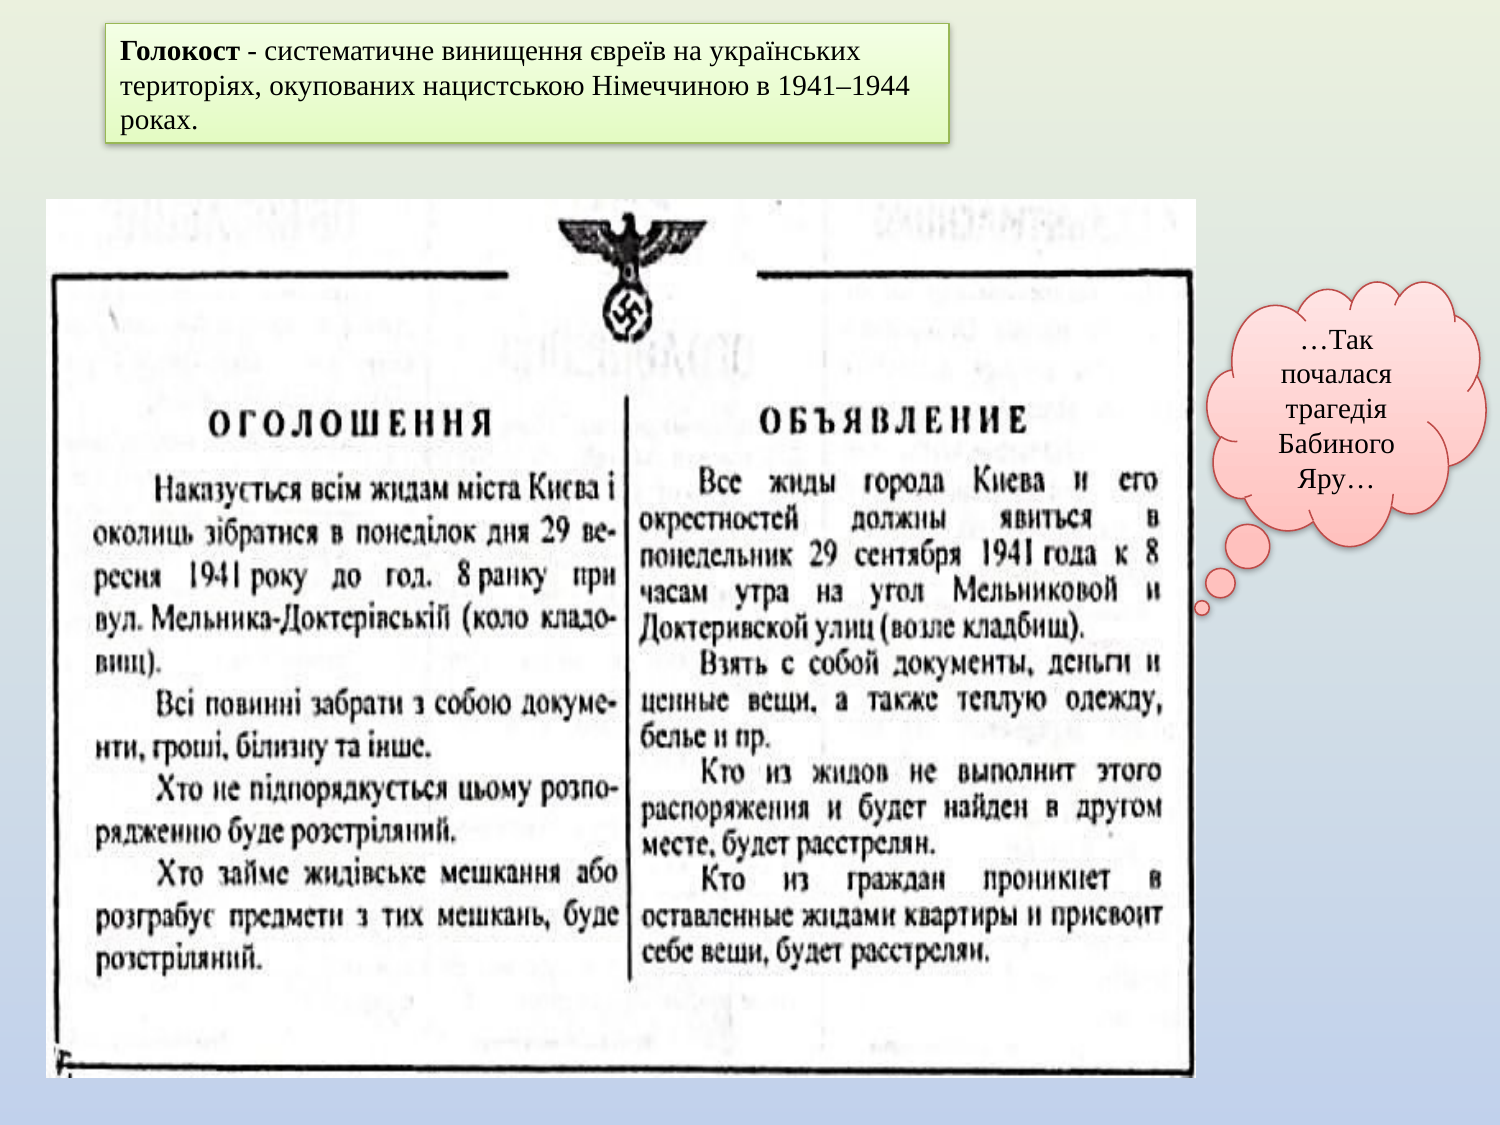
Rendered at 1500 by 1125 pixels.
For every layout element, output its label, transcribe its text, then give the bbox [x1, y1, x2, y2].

text_box Голокост - систематичне винищення євреїв на українських територіях, окупованих нацистською Німеччиною в 1941–1944 роках. [105, 23, 950, 144]
text_box …Так почалася трагедія Бабиного Яру… [1204, 567, 1236, 599]
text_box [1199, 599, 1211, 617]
picture [46, 198, 1196, 1079]
text_box …Так почалася трагедія Бабиного Яру… [1224, 523, 1271, 570]
text_box …Так почалася трагедія Бабиного Яру… [1206, 281, 1487, 548]
